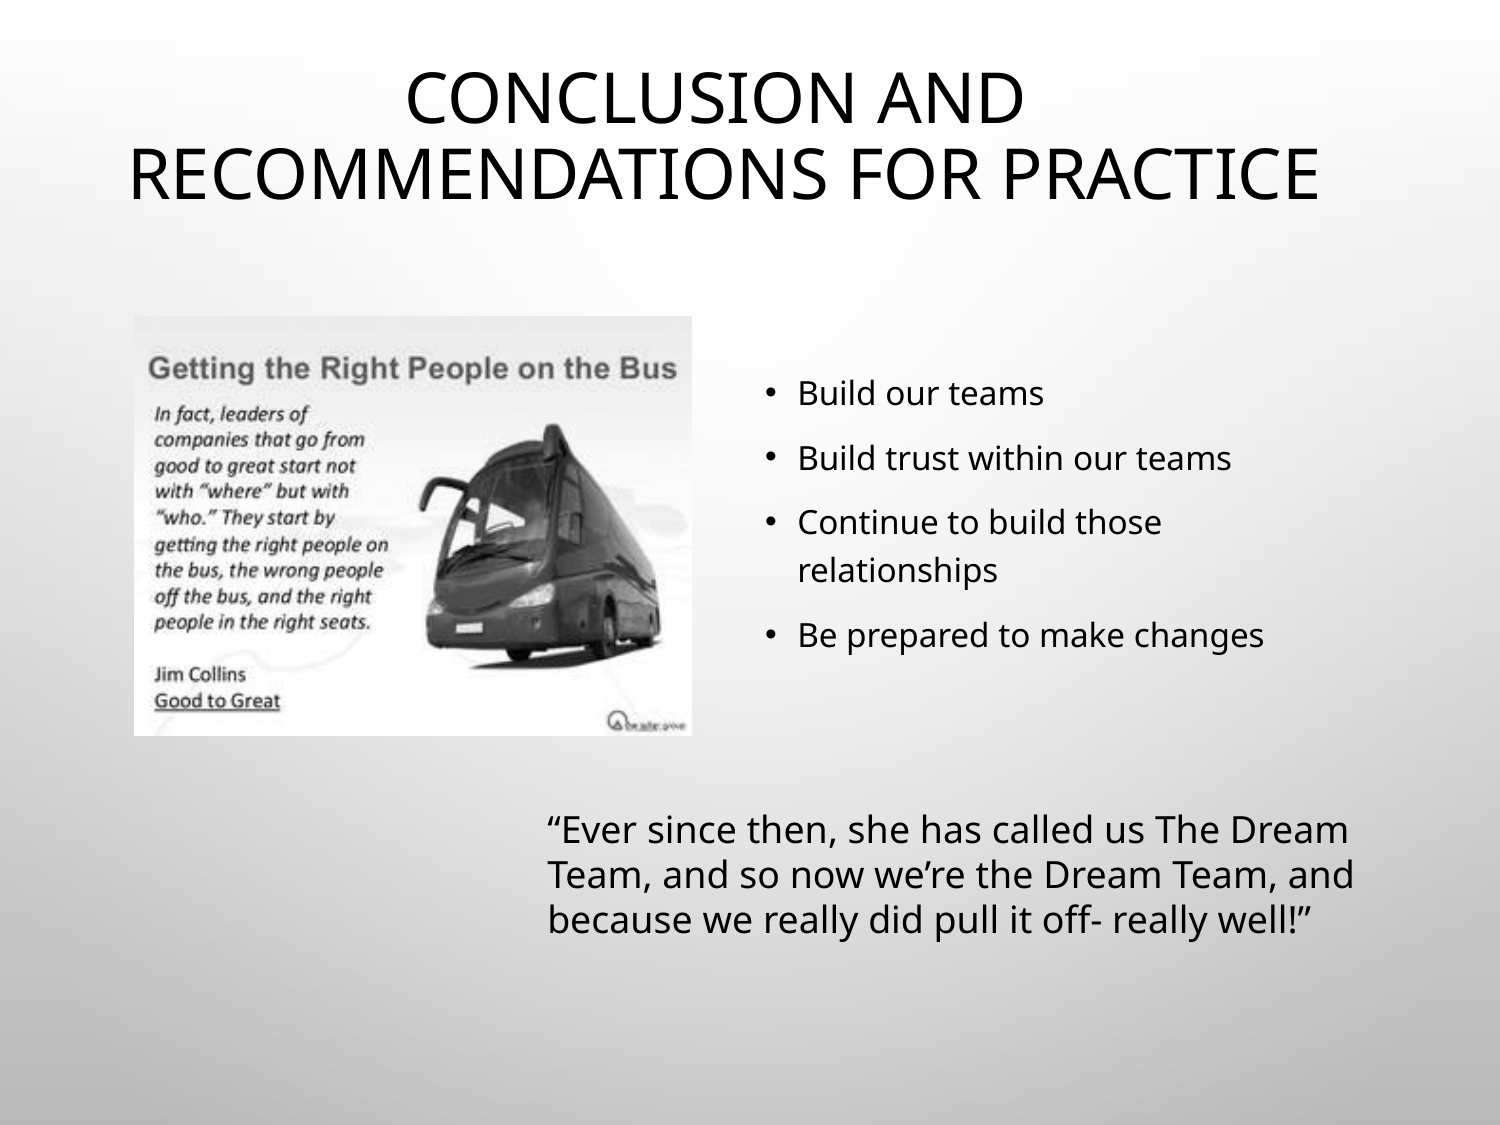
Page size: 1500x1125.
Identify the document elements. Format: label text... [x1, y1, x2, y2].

title Conclusion and recommendations for practice [75, 45, 1376, 233]
list Build our teams Build trust within our teams Continue to build those relationships Be prepared to make changes [750, 356, 1388, 663]
text_box “Ever since then, she has called us The Dream Team, and so now we’re the Dream Team, and because we really did pull it off- really well!” [532, 798, 1453, 949]
picture [0, 0, 1500, 1125]
